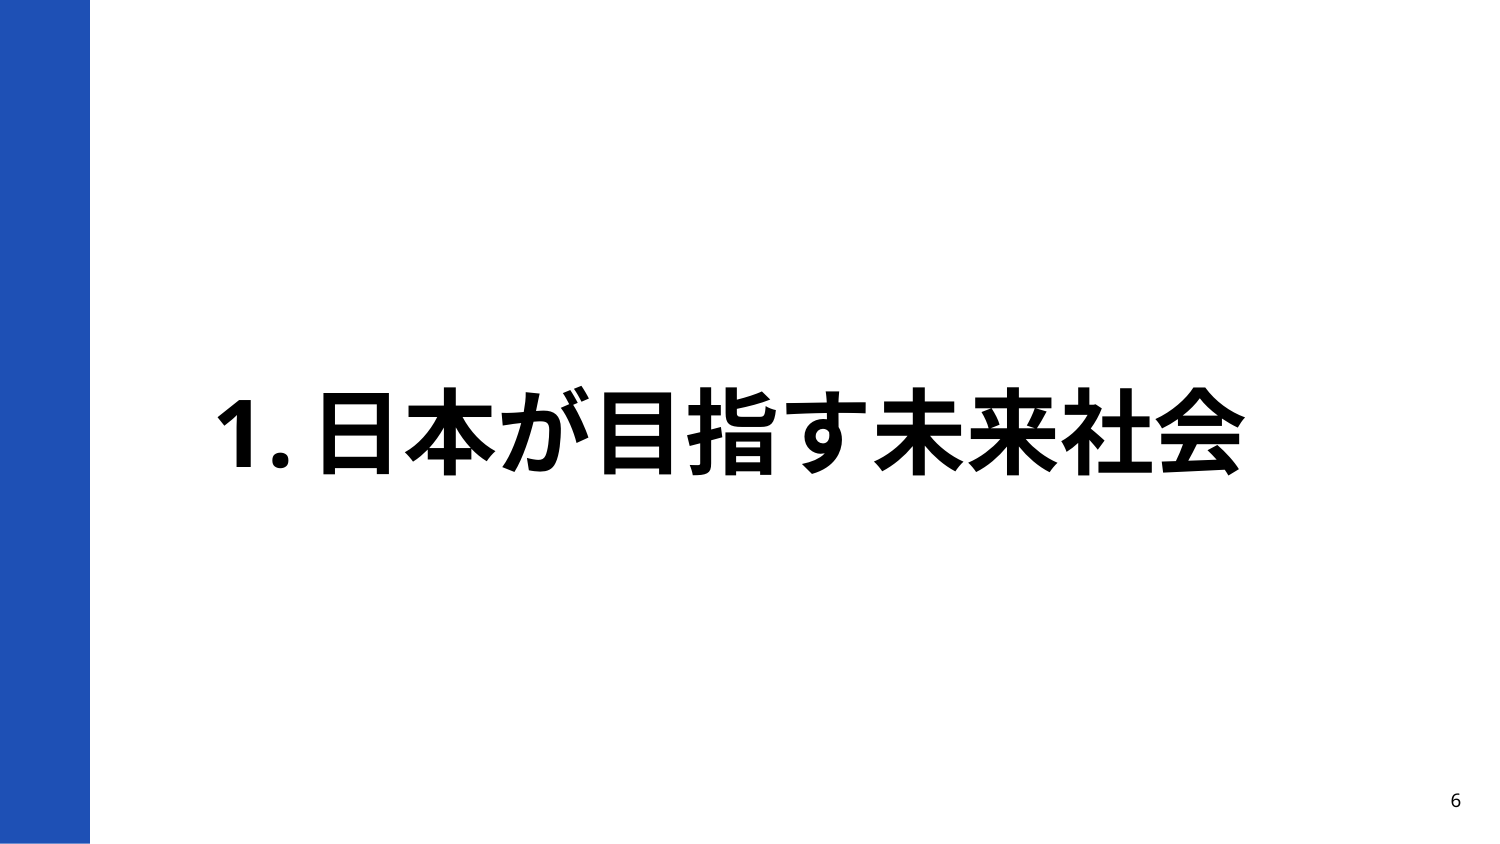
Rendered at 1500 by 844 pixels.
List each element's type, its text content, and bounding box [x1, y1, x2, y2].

title 日本が目指す未来社会 [203, 86, 1385, 758]
slide_number 6 [1423, 769, 1489, 834]
